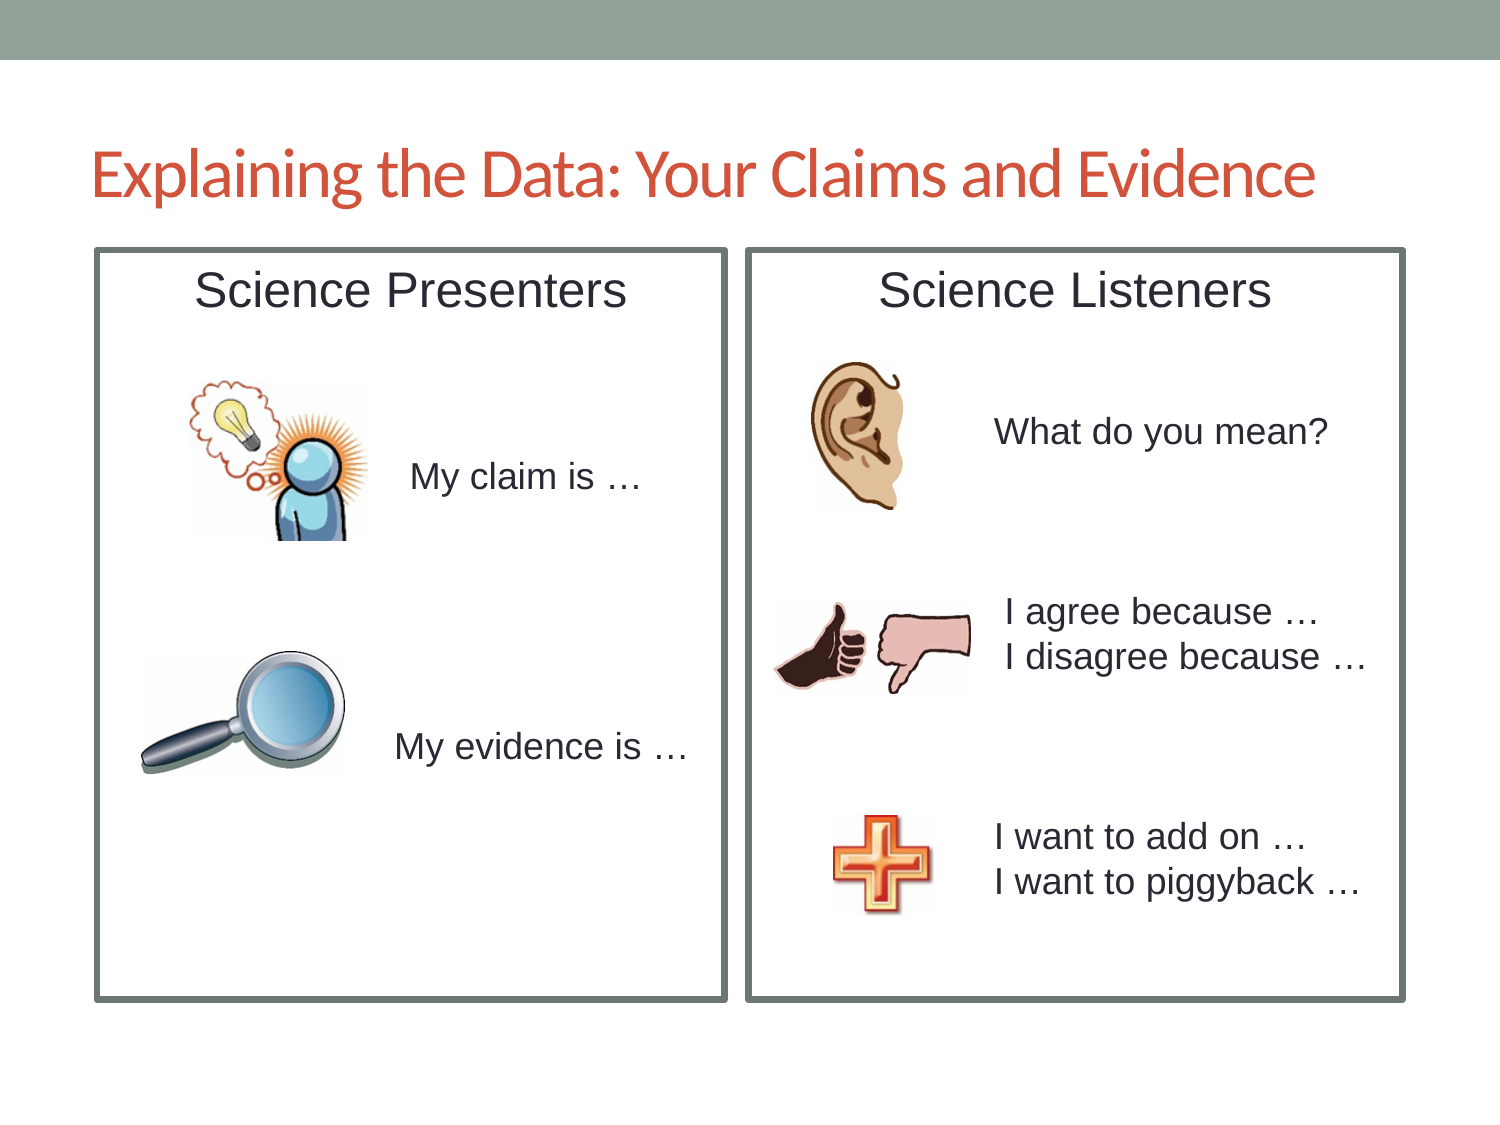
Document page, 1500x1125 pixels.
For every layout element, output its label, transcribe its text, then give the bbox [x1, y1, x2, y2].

picture [810, 362, 903, 510]
text_box Science Listeners What do you mean? I agree because … I disagree because … I want to add on … I want to piggyback … [748, 250, 1403, 1000]
picture [773, 602, 972, 694]
picture [141, 651, 346, 774]
picture [189, 380, 369, 541]
text_box Science Presenters My claim is … My evidence is … [96, 250, 725, 1000]
picture [833, 815, 934, 916]
title Explaining the Data: Your Claims and Evidence [75, 87, 1425, 251]
